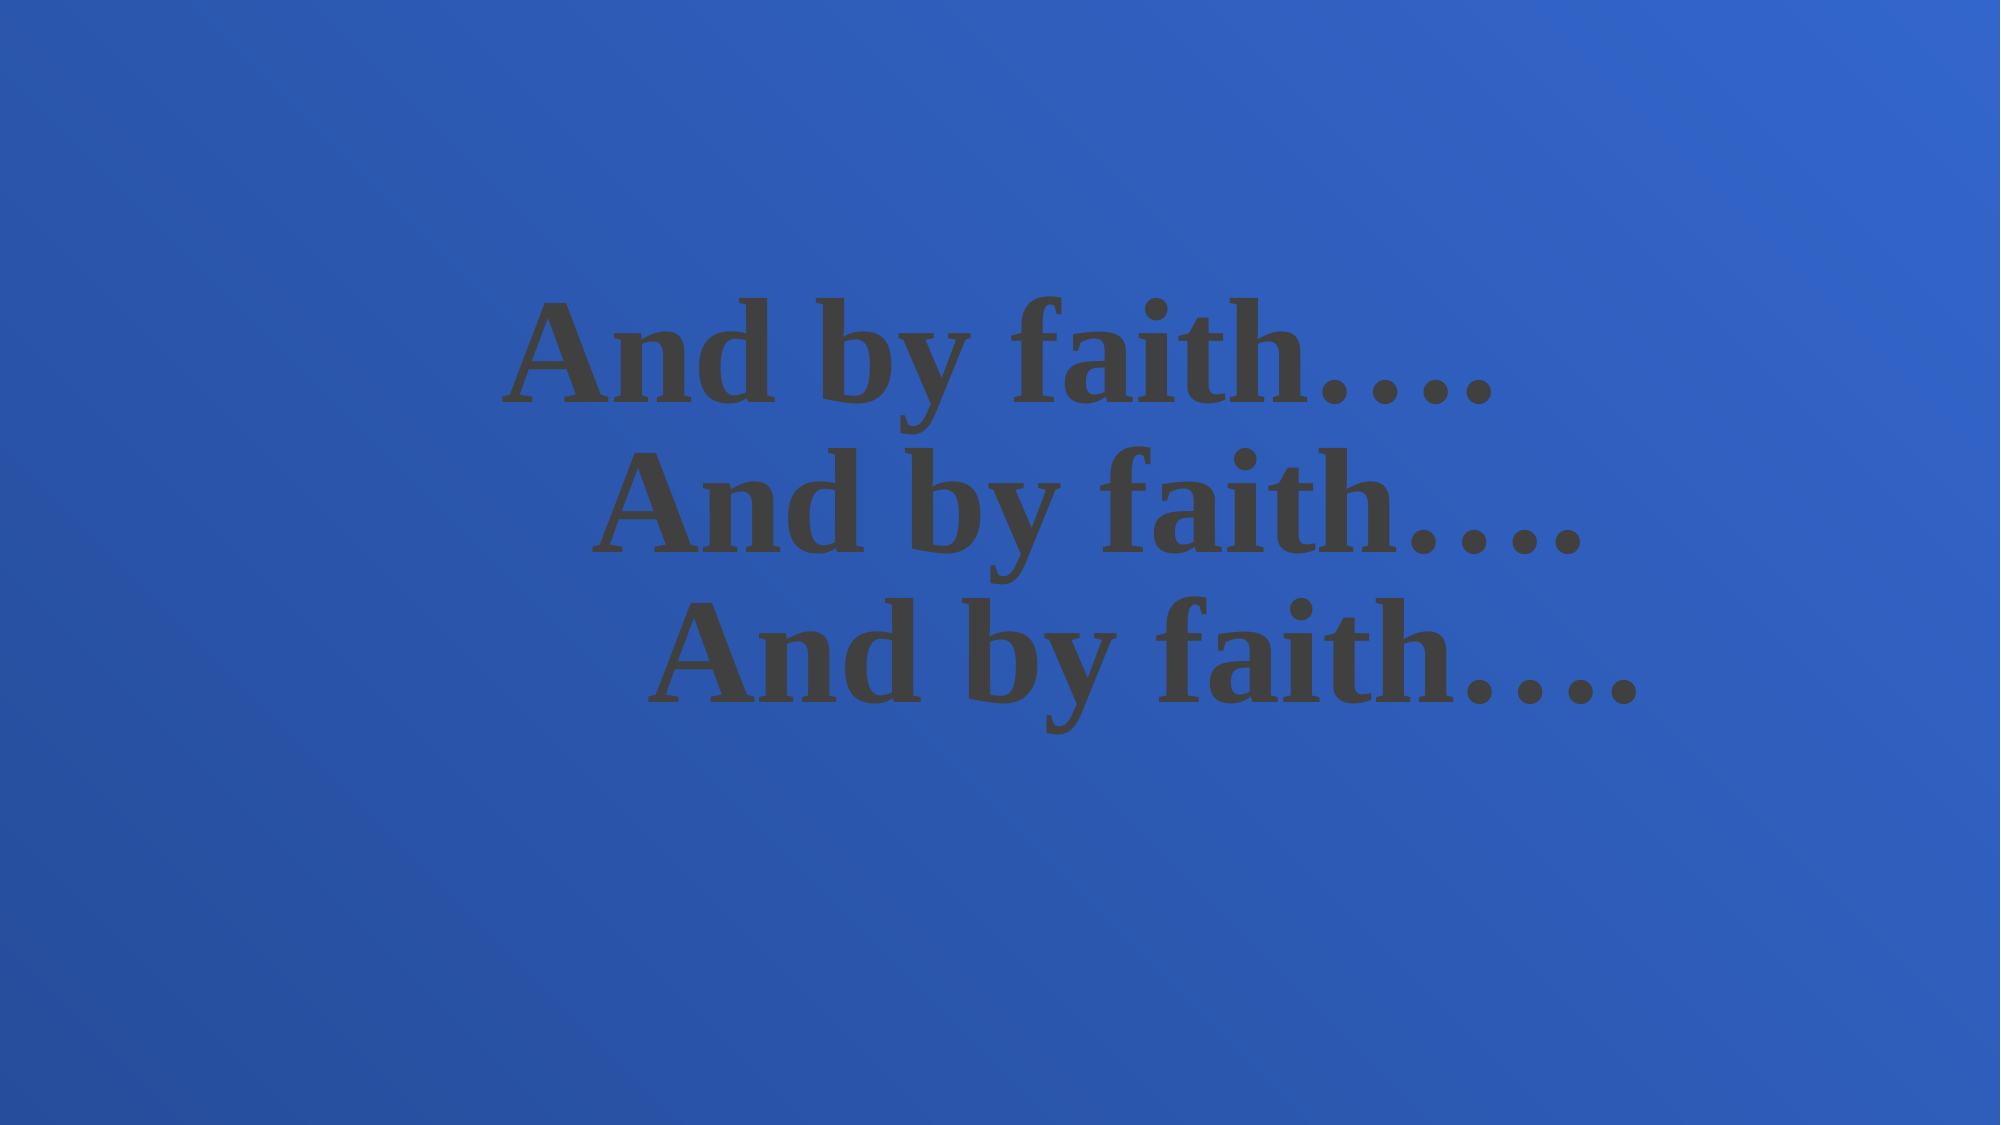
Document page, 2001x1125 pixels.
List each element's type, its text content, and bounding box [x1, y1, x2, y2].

text_box And by faith…. And by faith…. And by faith…. [0, 274, 2000, 740]
